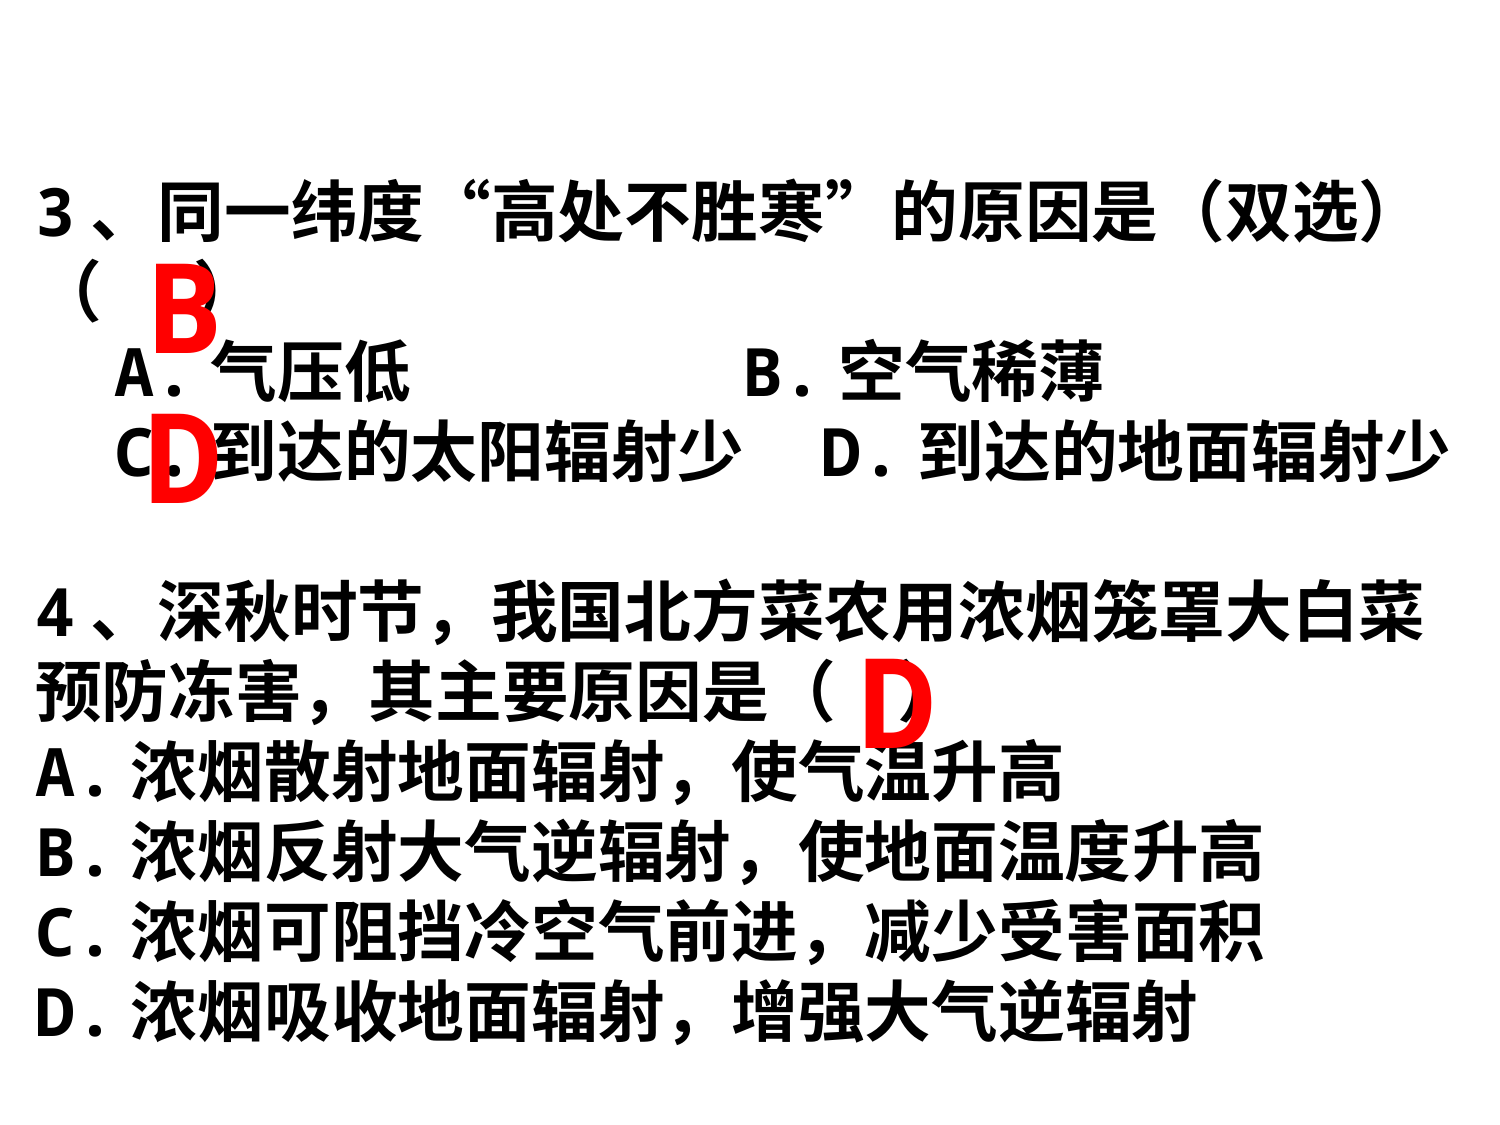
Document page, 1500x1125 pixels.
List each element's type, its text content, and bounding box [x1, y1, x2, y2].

text_box BD [131, 221, 300, 686]
text_box D [845, 616, 971, 782]
text_box 3、同一纬度“高处不胜寒”的原因是（双选） （ ） A.气压低 B.空气稀薄 C.到达的太阳辐射少 D.到达的地面辐射少 4、深秋时节，我国北方菜农用浓烟笼罩大白菜预防冻害，其主要原因是（ ） A.浓烟散射地面辐射，使气温升高 B.浓烟反射大气逆辐射，使地面温度升高 C.浓烟可阻挡冷空气前进，减少受害面积 D.浓烟吸收地面辐射，增强大气逆辐射 [20, 162, 1479, 1057]
